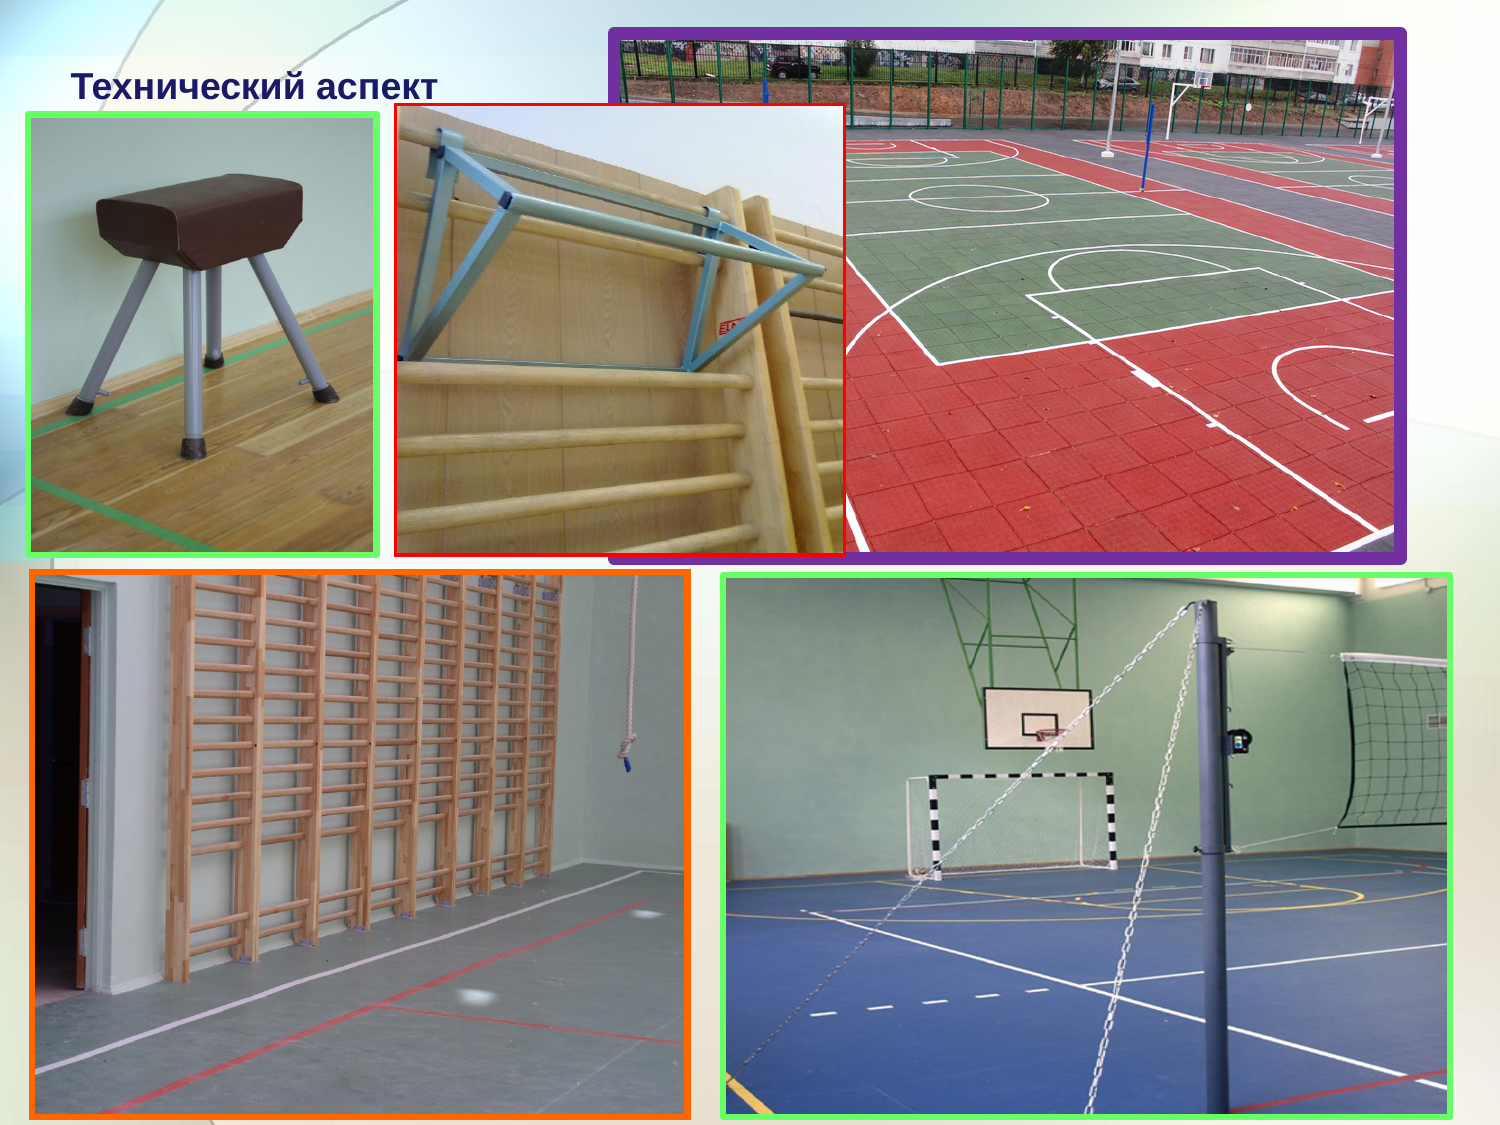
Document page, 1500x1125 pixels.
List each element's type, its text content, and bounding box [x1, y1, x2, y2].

text_box Технический аспект [55, 54, 464, 115]
picture [0, 0, 1500, 1125]
